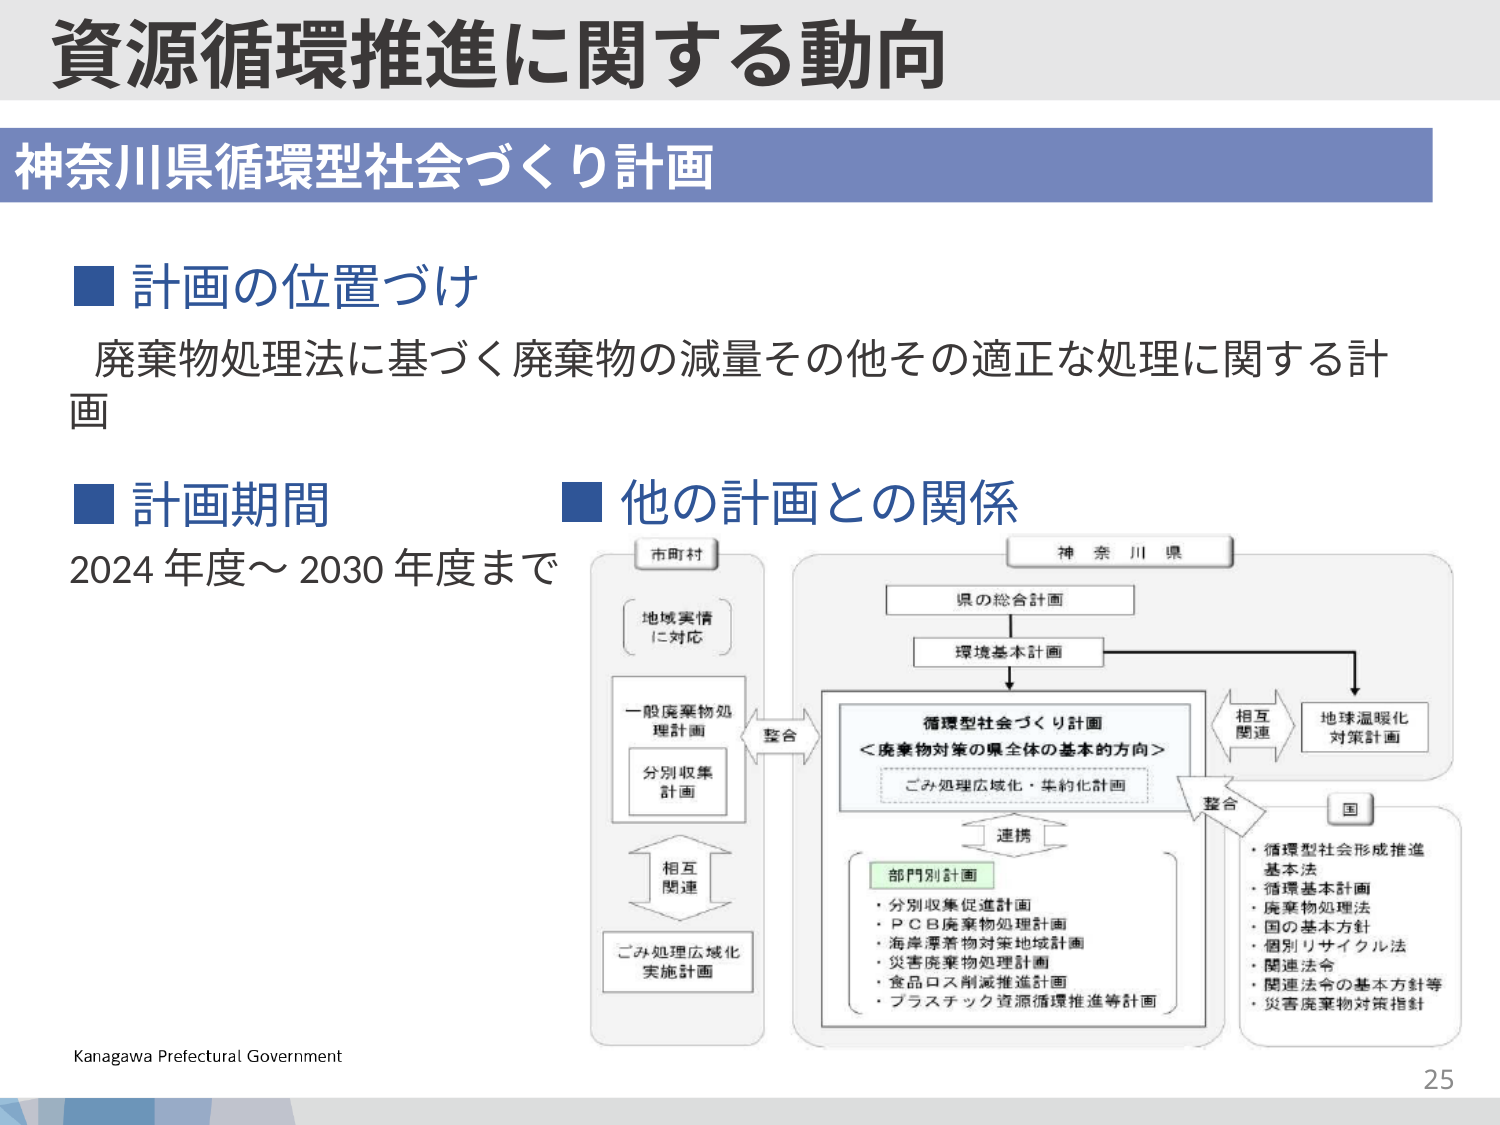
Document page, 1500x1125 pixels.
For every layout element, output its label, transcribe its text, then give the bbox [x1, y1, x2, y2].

text_box 神奈川県循環型社会づくり計画 [0, 127, 1433, 203]
text_box 2024年度～2030年度まで [54, 532, 582, 599]
text_box ■計画期間 [54, 471, 543, 532]
text_box ■他の計画との関係 [543, 469, 1257, 547]
subtitle ■計画の位置づけ [54, 254, 575, 323]
text_box 資源循環推進に関する動向 [34, 0, 965, 105]
slide_number 24 [1132, 1052, 1471, 1112]
picture [0, 0, 1500, 1125]
text_box 廃棄物処理法に基づく廃棄物の減量その他その適正な処理に関する計画 [54, 323, 1406, 443]
